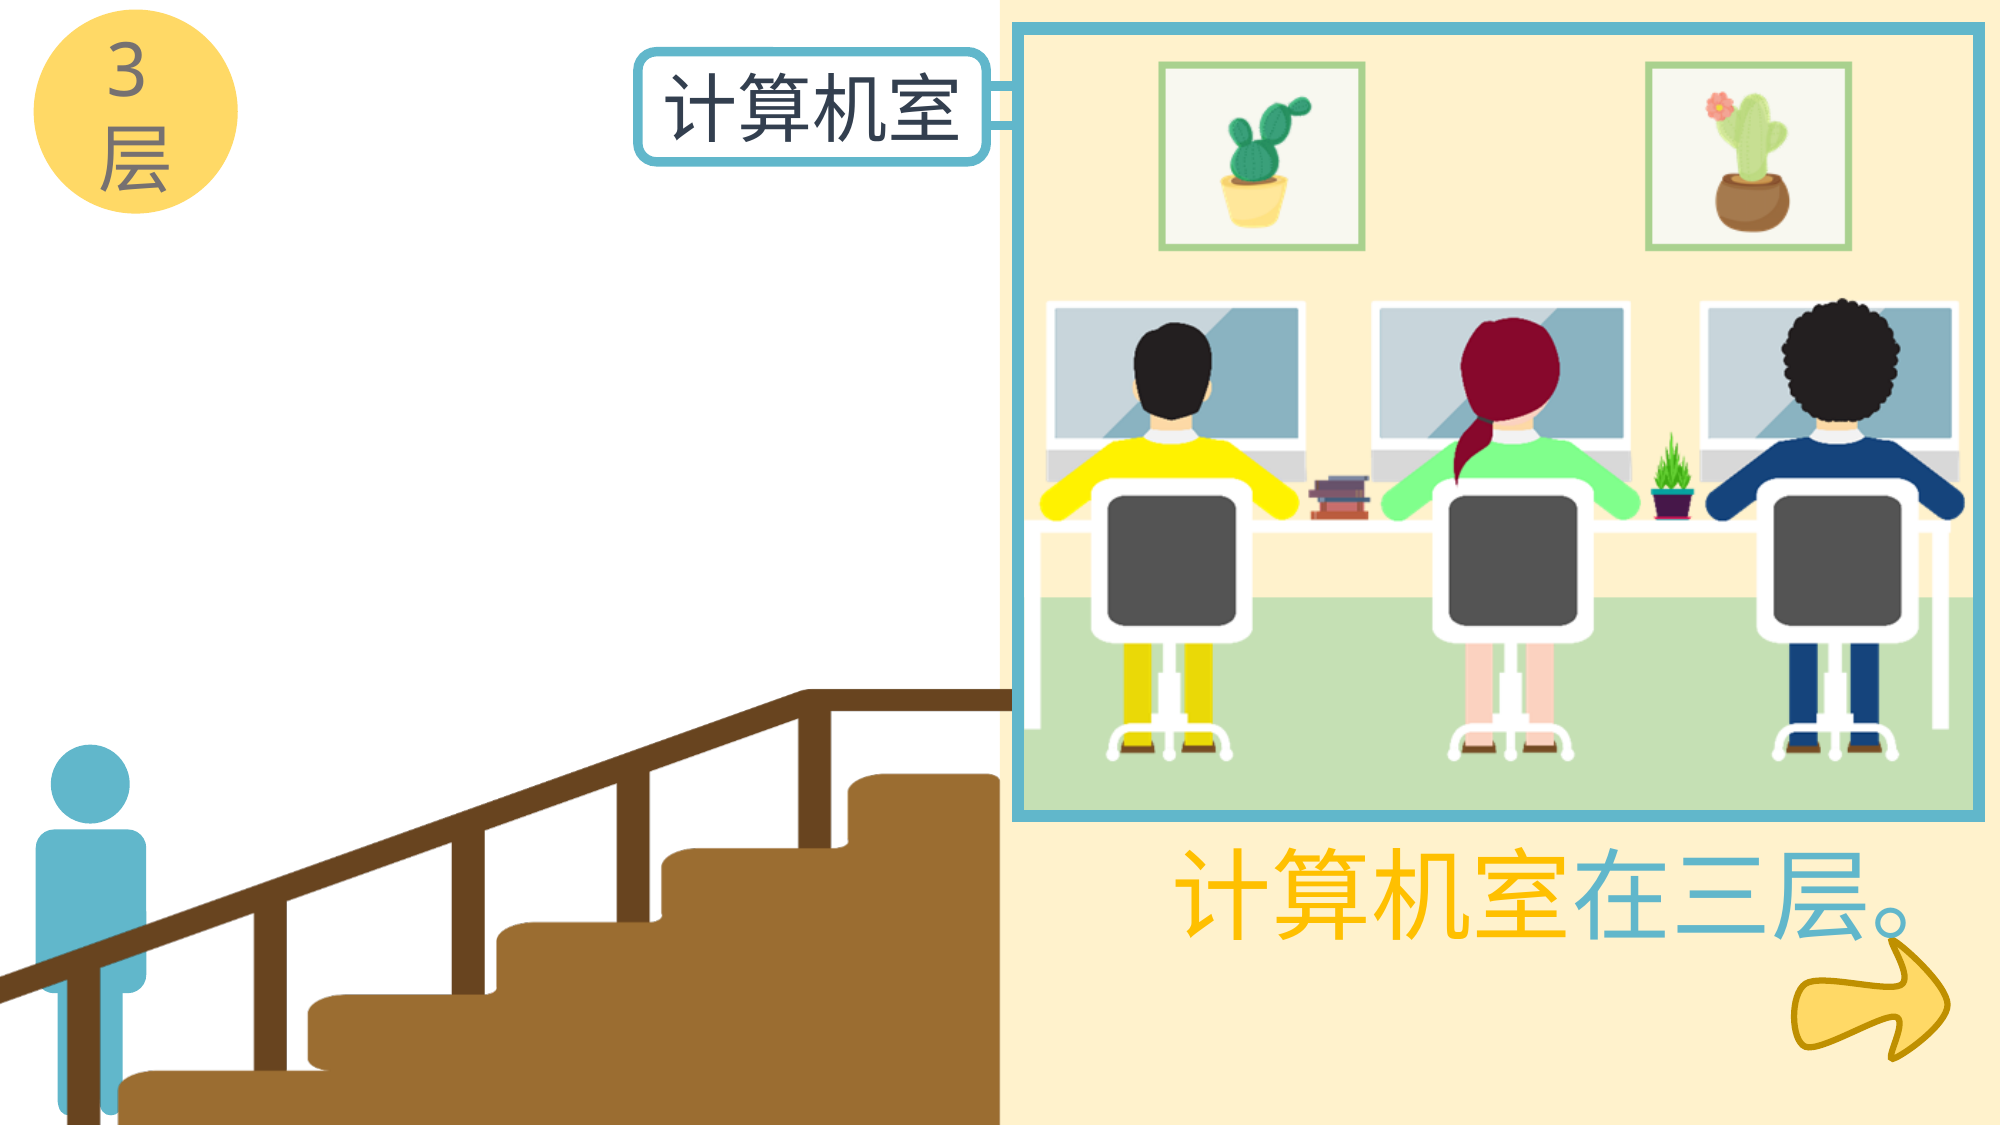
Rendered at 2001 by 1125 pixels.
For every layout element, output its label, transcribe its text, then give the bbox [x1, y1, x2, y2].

text_box [1793, 949, 1949, 1060]
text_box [637, 51, 1016, 162]
text_box 3层 [32, 8, 239, 215]
picture [0, 29, 1985, 1125]
text_box 计算机室在三层。 [1203, 830, 1914, 956]
